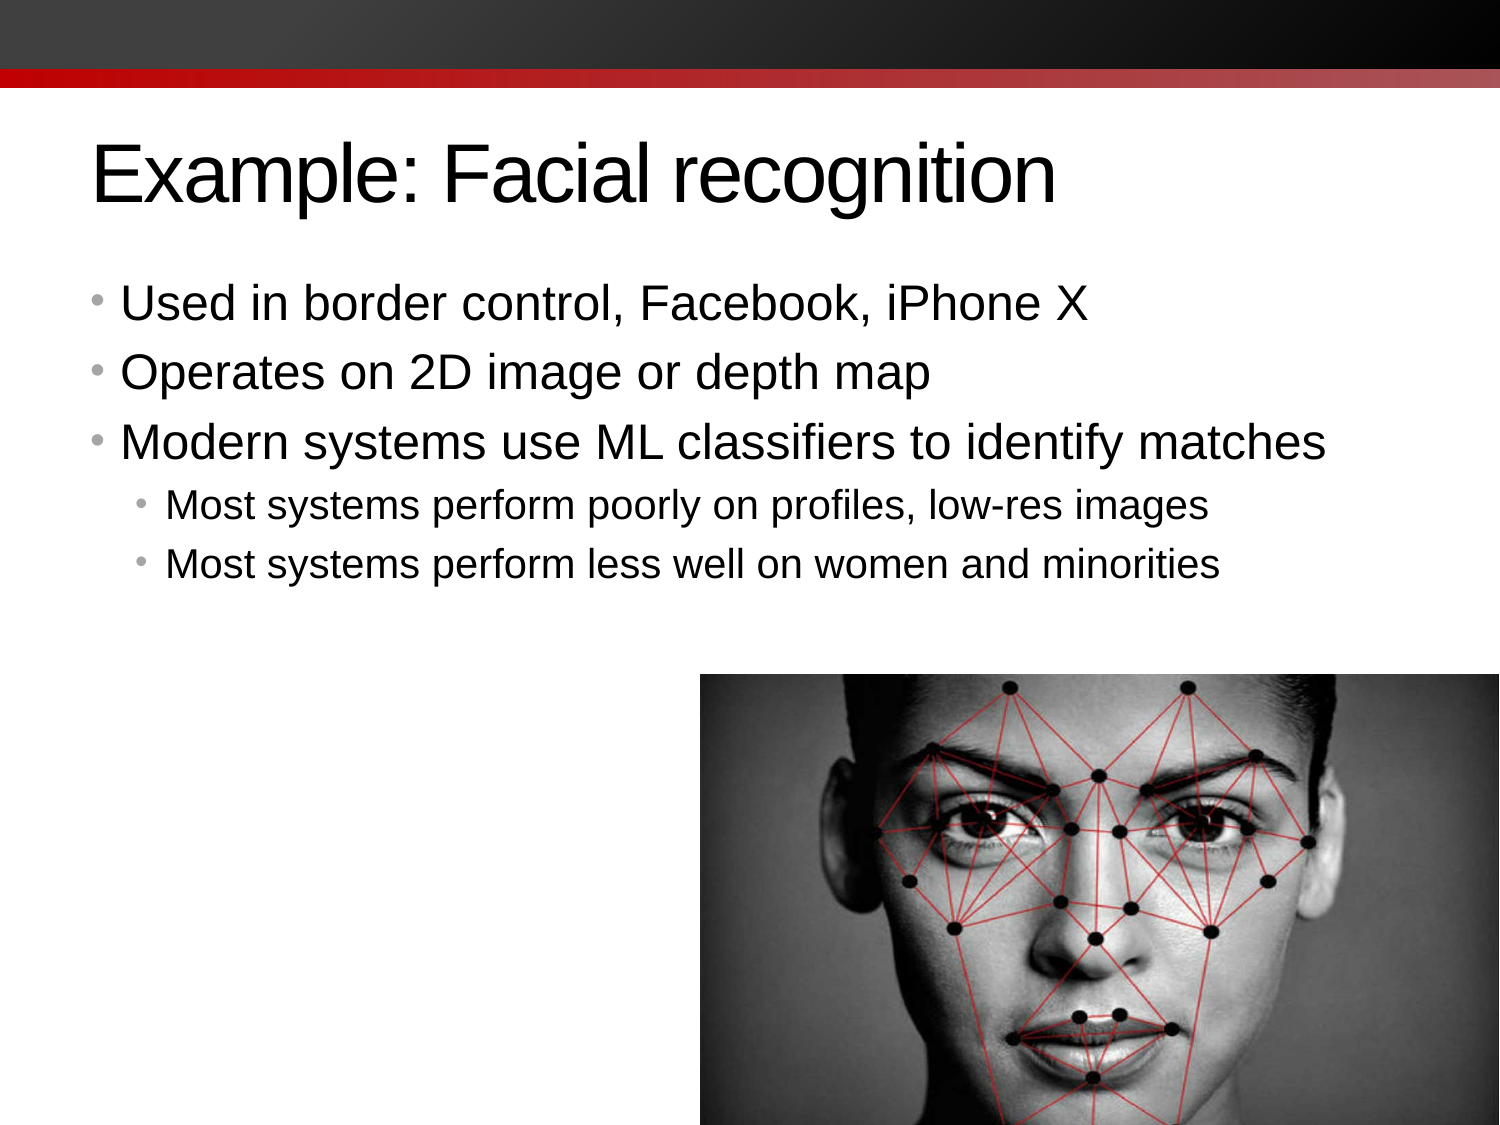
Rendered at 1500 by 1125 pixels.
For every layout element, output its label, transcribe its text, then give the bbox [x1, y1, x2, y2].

list Used in border control, Facebook, iPhone X Operates on 2D image or depth map Modern systems use ML classifiers to identify matches Most systems perform poorly on profiles, low-res images Most systems perform less well on women and minorities [75, 262, 1425, 1063]
title Example: Facial recognition [75, 87, 1425, 250]
picture [700, 674, 1499, 1125]
